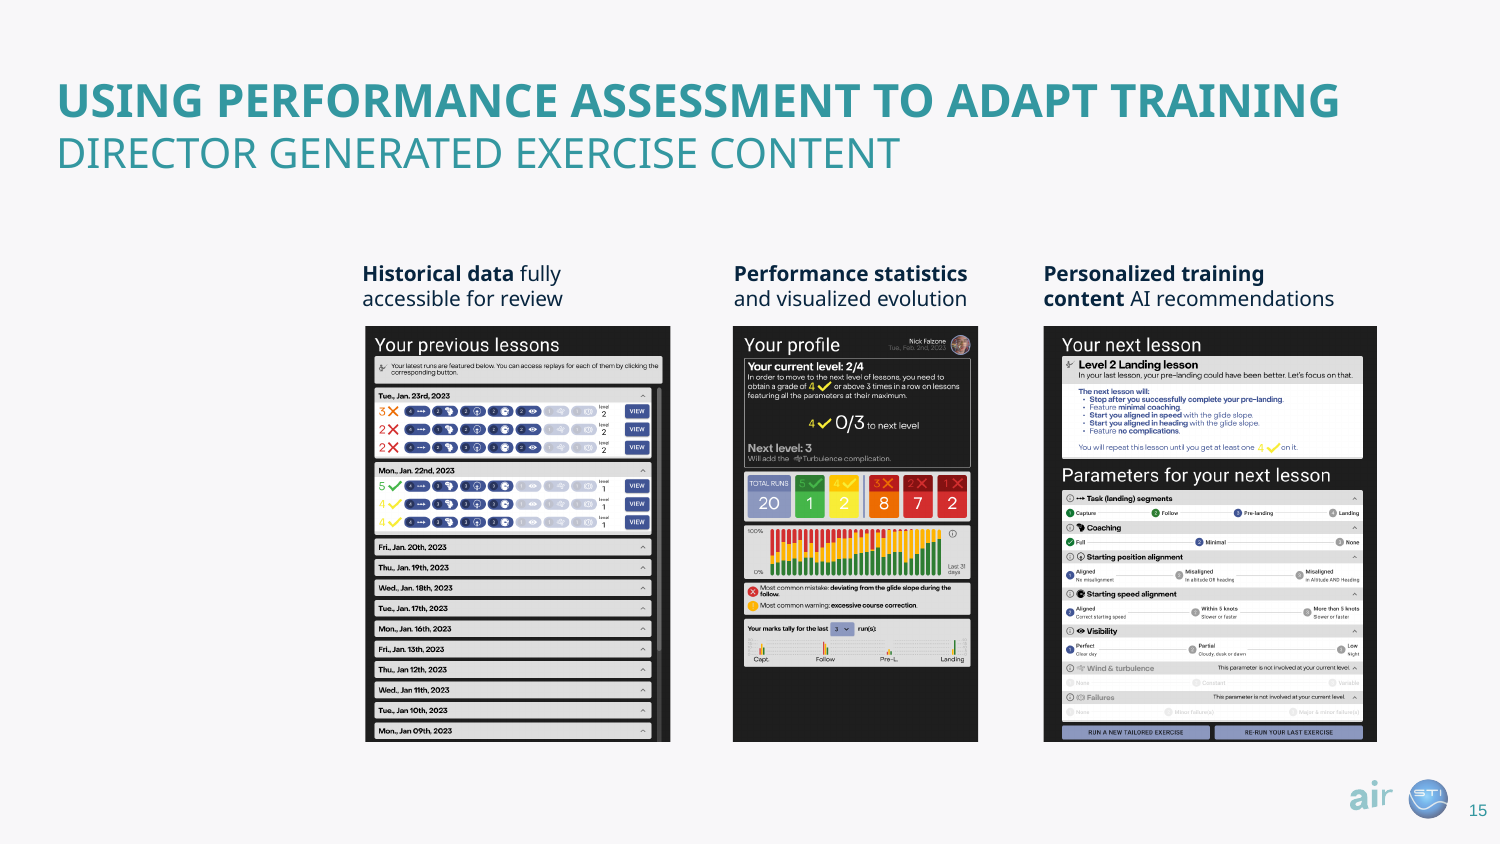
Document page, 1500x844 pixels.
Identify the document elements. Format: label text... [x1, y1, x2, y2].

slide_number ‹#› [1422, 777, 1500, 842]
picture [365, 326, 671, 743]
picture [1043, 326, 1378, 743]
text_box USING PERFORMANCE ASSESSMENT TO ADAPT TRAINING DIRECTOR GENERATED EXERCISE CONTENT [55, 57, 1423, 192]
text_box Performance statistics and visualized evolution [734, 245, 988, 318]
text_box Personalized training content AI recommendations [1043, 245, 1341, 318]
text_box Historical data fully accessible for review [362, 245, 641, 318]
picture [732, 326, 979, 743]
